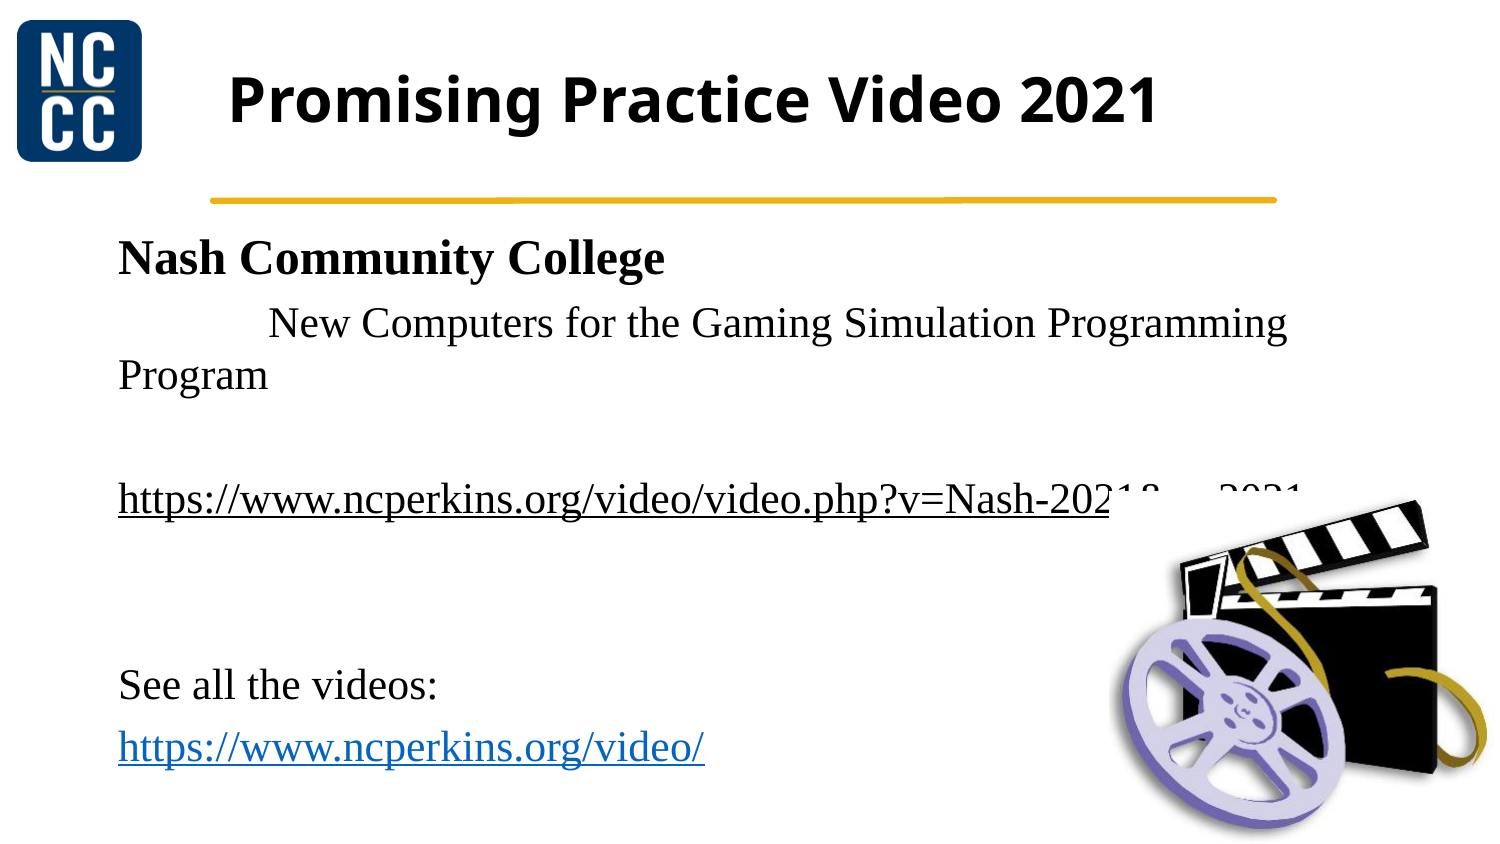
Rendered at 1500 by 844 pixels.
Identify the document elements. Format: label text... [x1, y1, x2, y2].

picture [1109, 491, 1500, 844]
title Promising Practice Video 2021 [212, 20, 1421, 184]
list Nash Community College New Computers for the Gaming Simulation Programming Program https://www.ncperkins.org/video/video.php?v=Nash-2021&y=2021 See all the videos: https://www.ncperkins.org/video/ [103, 216, 1397, 799]
picture [17, 20, 142, 162]
